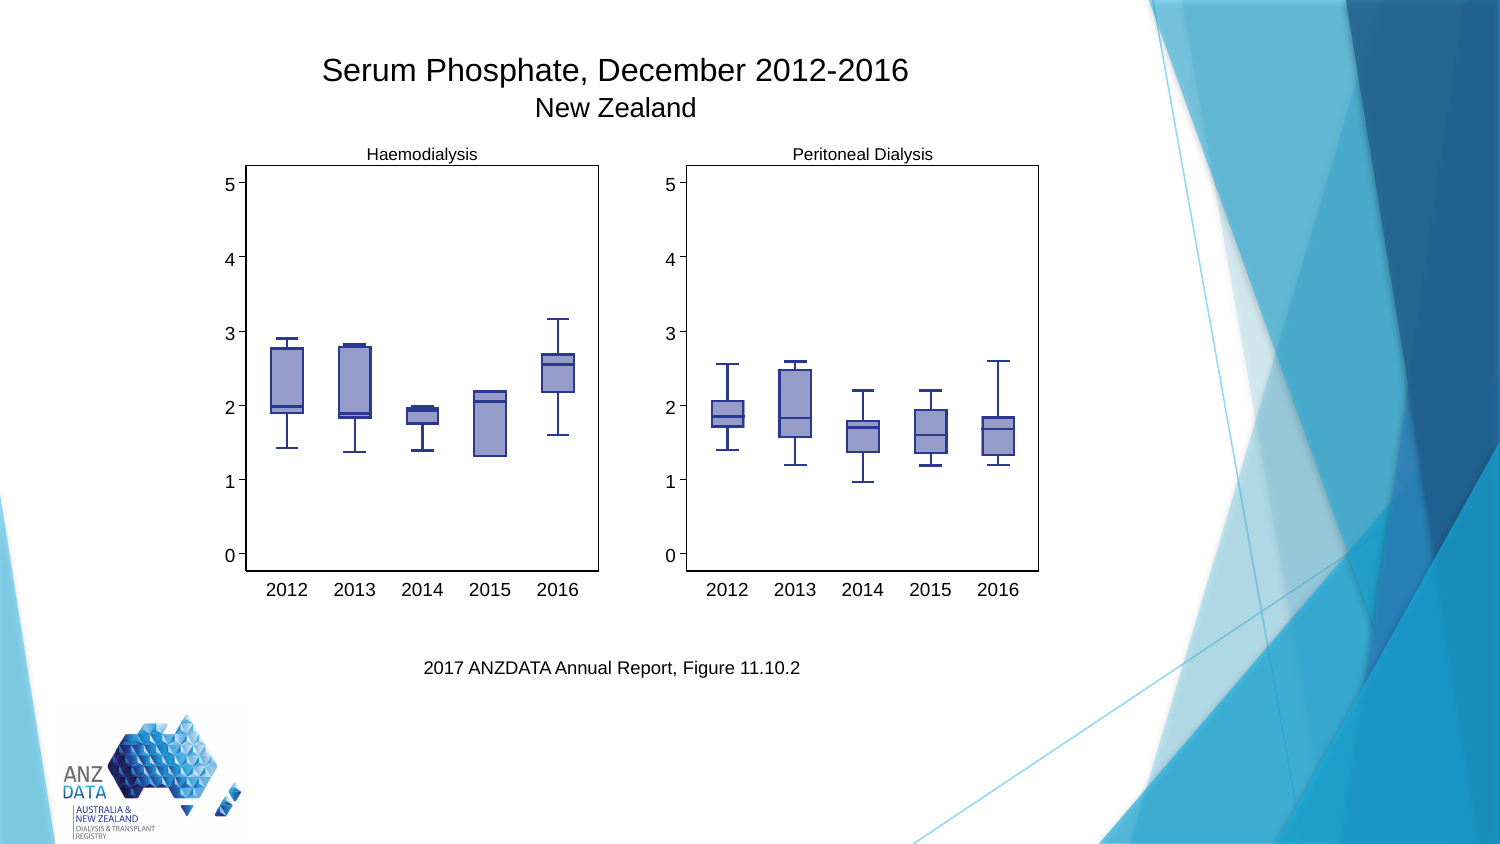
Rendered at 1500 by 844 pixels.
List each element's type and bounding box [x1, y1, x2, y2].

picture [55, 708, 247, 844]
list [160, 34, 1071, 697]
